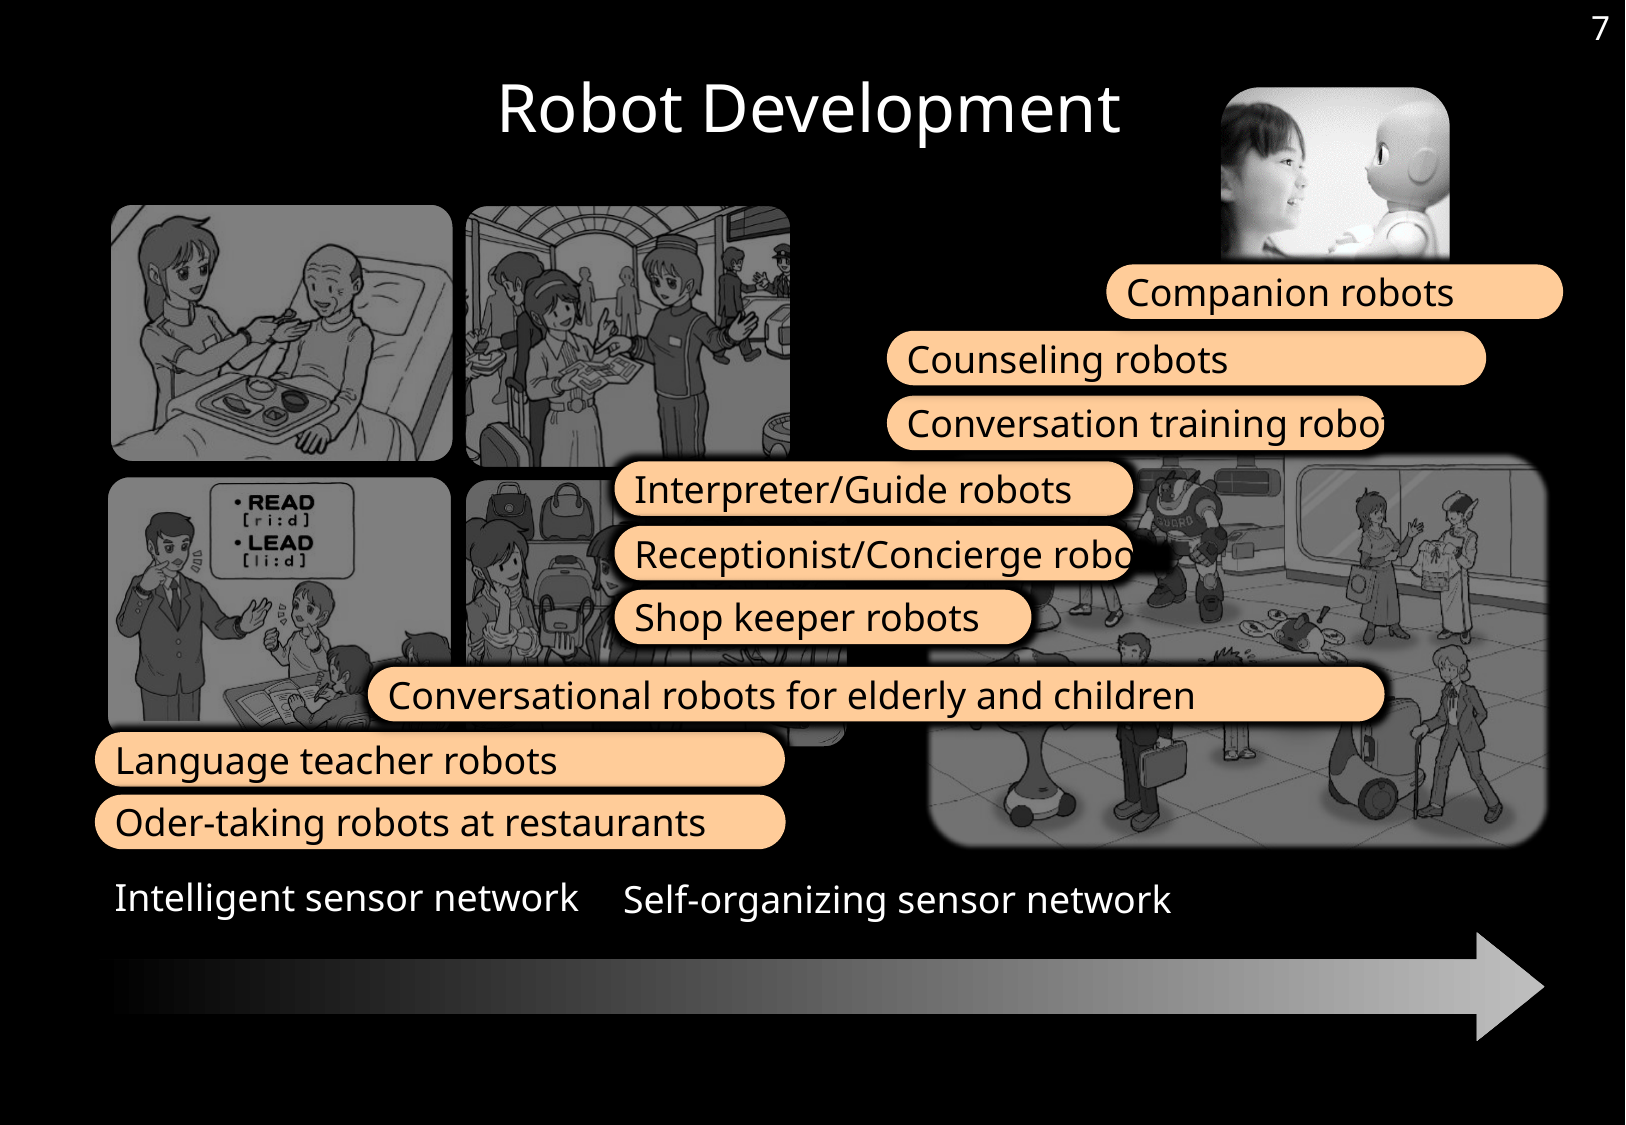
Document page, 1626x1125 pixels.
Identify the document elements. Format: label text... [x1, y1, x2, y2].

text_box [879, 405, 1565, 869]
text_box [72, 176, 889, 851]
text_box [106, 203, 1551, 852]
text_box Robot Development [0, 66, 1622, 155]
text_box Intelligent sensor network [94, 868, 602, 925]
text_box Companion robots [1555, 271, 1564, 313]
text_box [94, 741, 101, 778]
slide_number 7 [1477, 0, 1625, 60]
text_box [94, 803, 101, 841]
text_box [98, 935, 1546, 1042]
picture [1220, 87, 1450, 318]
text_box Self-organizing sensor network [602, 870, 1564, 927]
